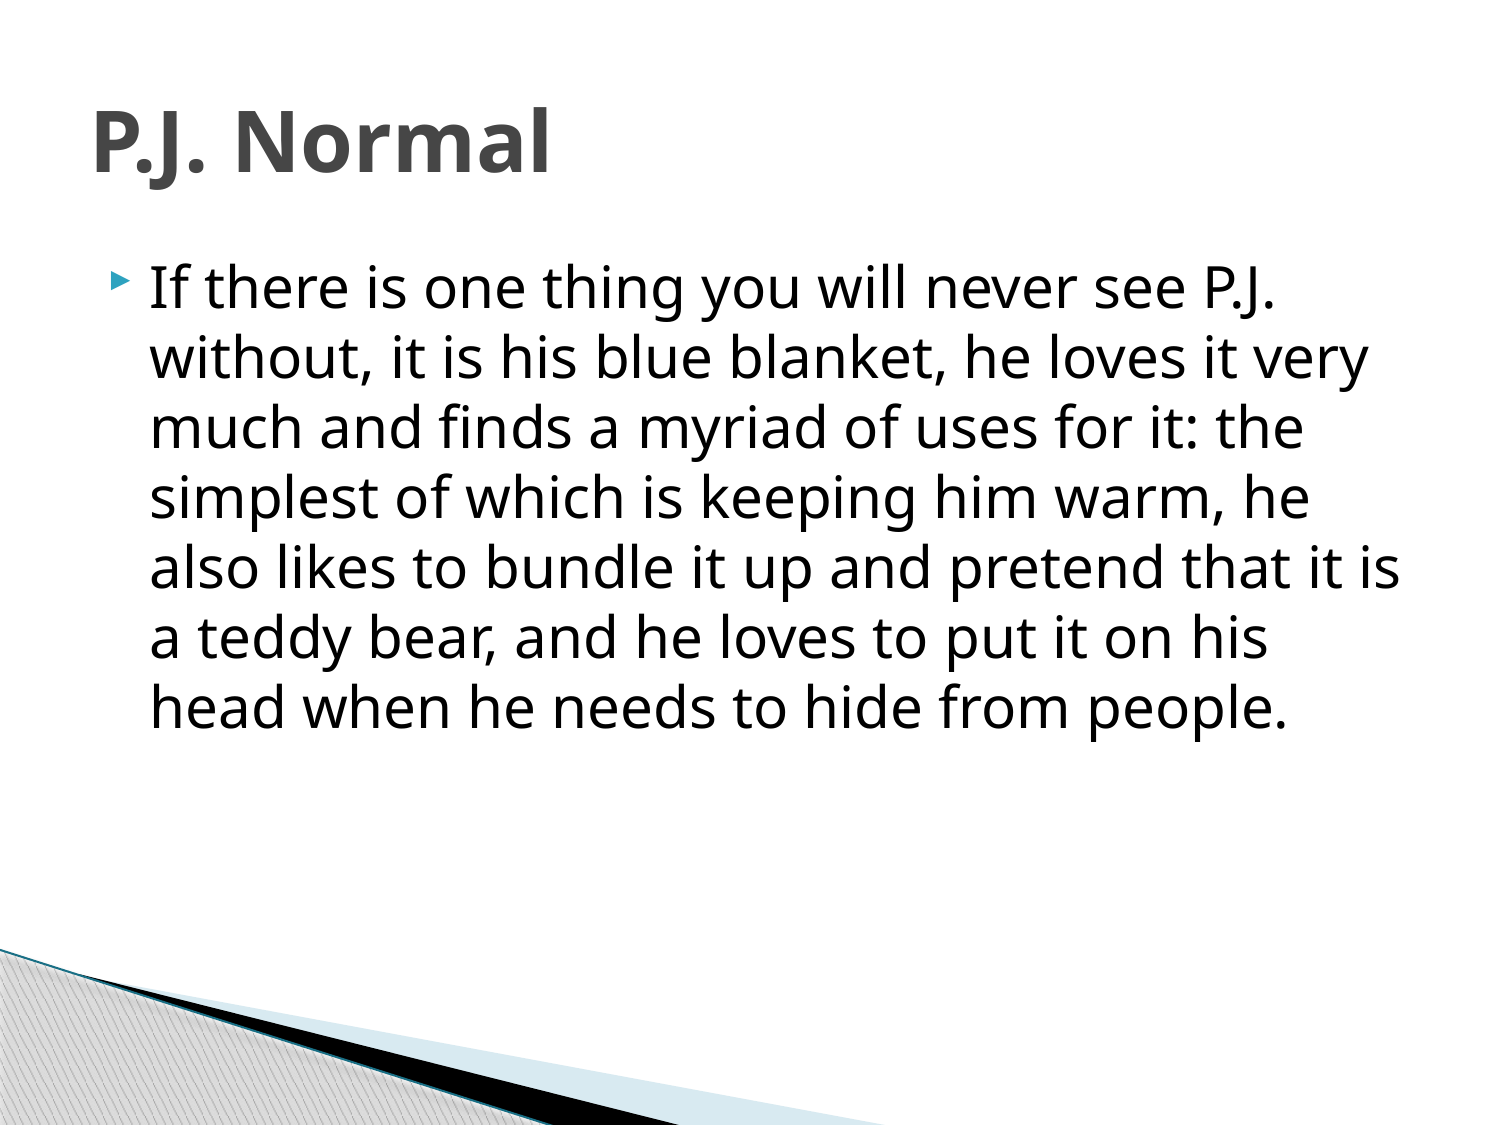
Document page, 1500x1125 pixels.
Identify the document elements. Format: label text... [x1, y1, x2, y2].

list If there is one thing you will never see P.J. without, it is his blue blanket, he loves it very much and finds a myriad of uses for it: the simplest of which is keeping him warm, he also likes to bundle it up and pretend that it is a teddy bear, and he loves to put it on his head when he needs to hide from people. [75, 243, 1425, 986]
title P.J. Normal [75, 45, 1425, 233]
